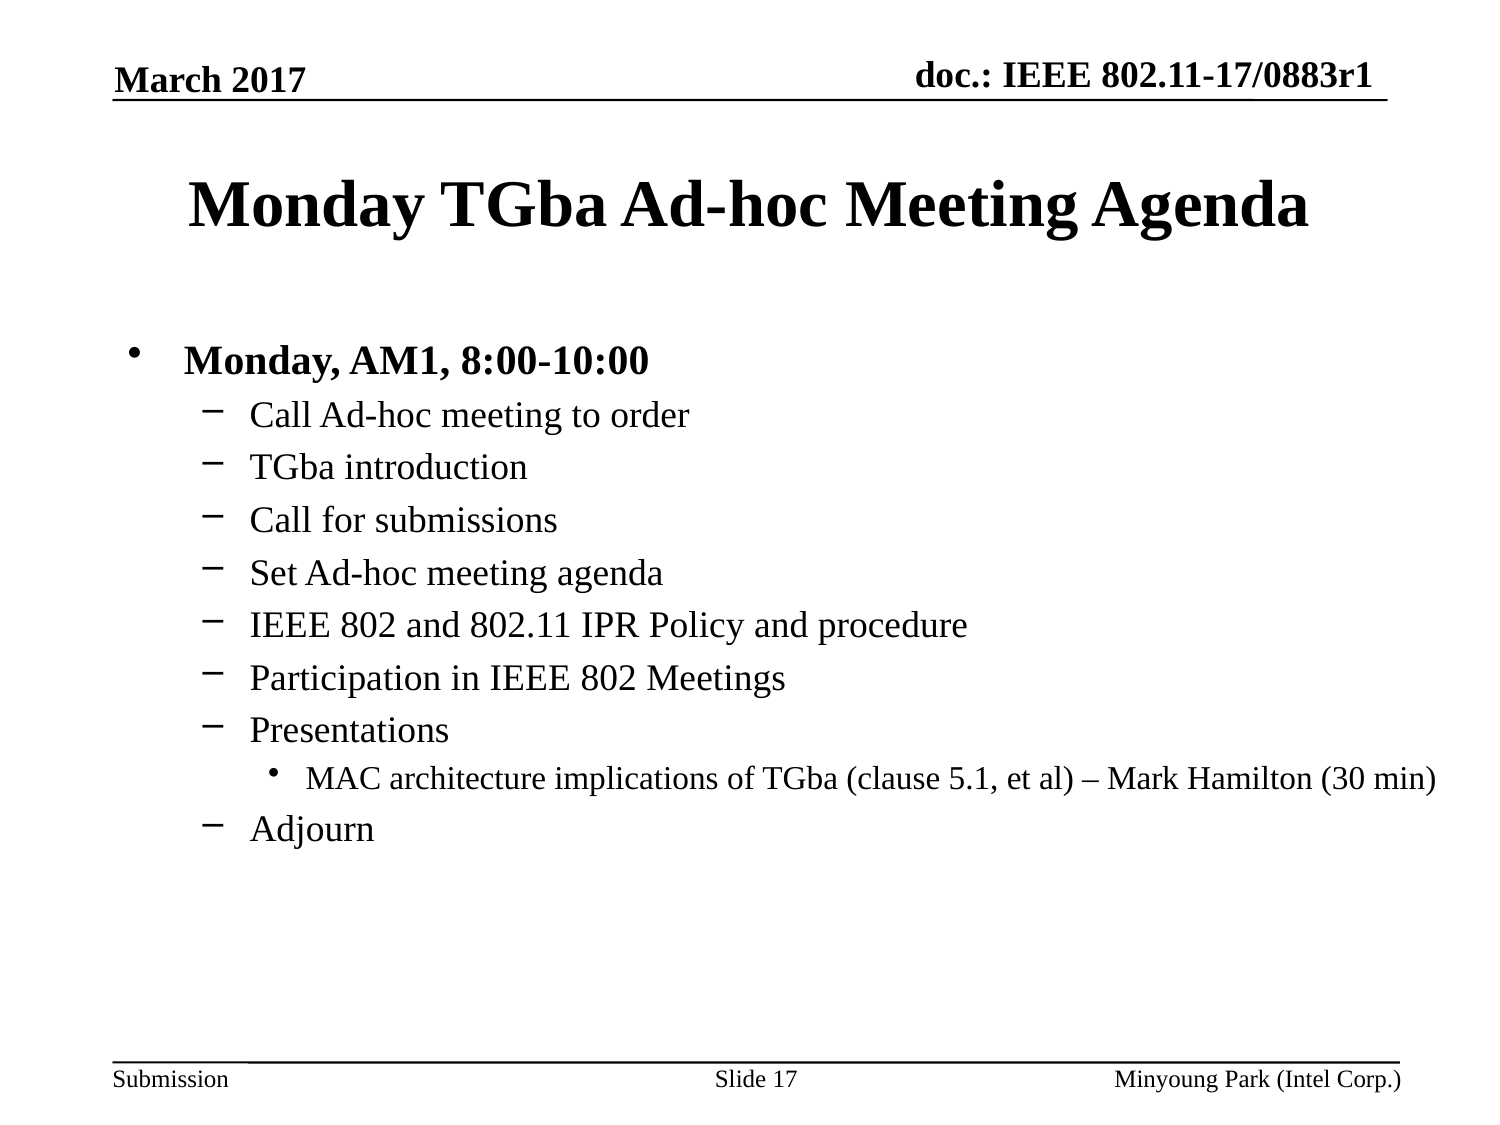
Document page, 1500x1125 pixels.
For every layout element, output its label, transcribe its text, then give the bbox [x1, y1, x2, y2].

slide_number Slide 17 [712, 1061, 800, 1093]
list Monday, AM1, 8:00-10:00 Call Ad-hoc meeting to order TGba introduction Call for submissions Set Ad-hoc meeting agenda IEEE 802 and 802.11 IPR Policy and procedure Participation in IEEE 802 Meetings Presentations MAC architecture implications of TGba (clause 5.1, et al) – Mark Hamilton (30 min) Adjourn [112, 324, 1463, 1000]
title Monday TGba Ad-hoc Meeting Agenda [112, 112, 1388, 288]
footer Minyoung Park (Intel Corp.) [949, 1061, 1402, 1093]
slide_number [114, 54, 374, 101]
